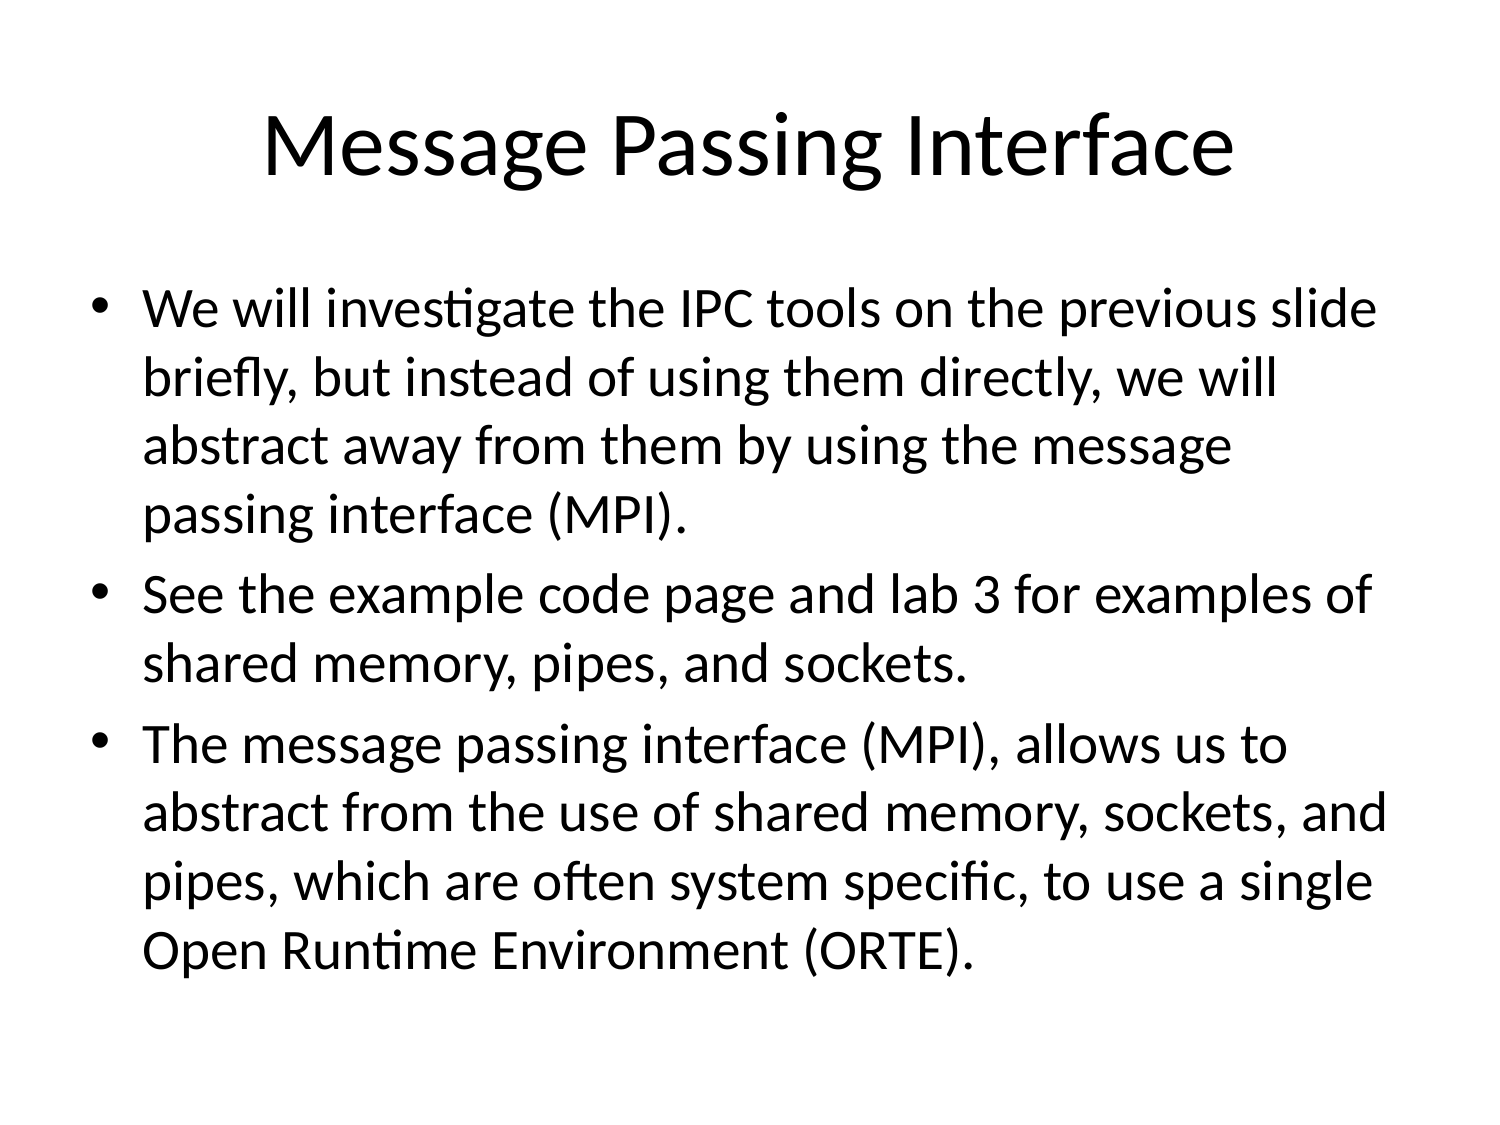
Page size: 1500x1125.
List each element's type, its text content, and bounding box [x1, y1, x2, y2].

list We will investigate the IPC tools on the previous slide briefly, but instead of using them directly, we will abstract away from them by using the message passing interface (MPI). See the example code page and lab 3 for examples of shared memory, pipes, and sockets. The message passing interface (MPI), allows us to abstract from the use of shared memory, sockets, and pipes, which are often system specific, to use a single Open Runtime Environment (ORTE). [75, 262, 1425, 1005]
title Message Passing Interface [75, 45, 1425, 233]
